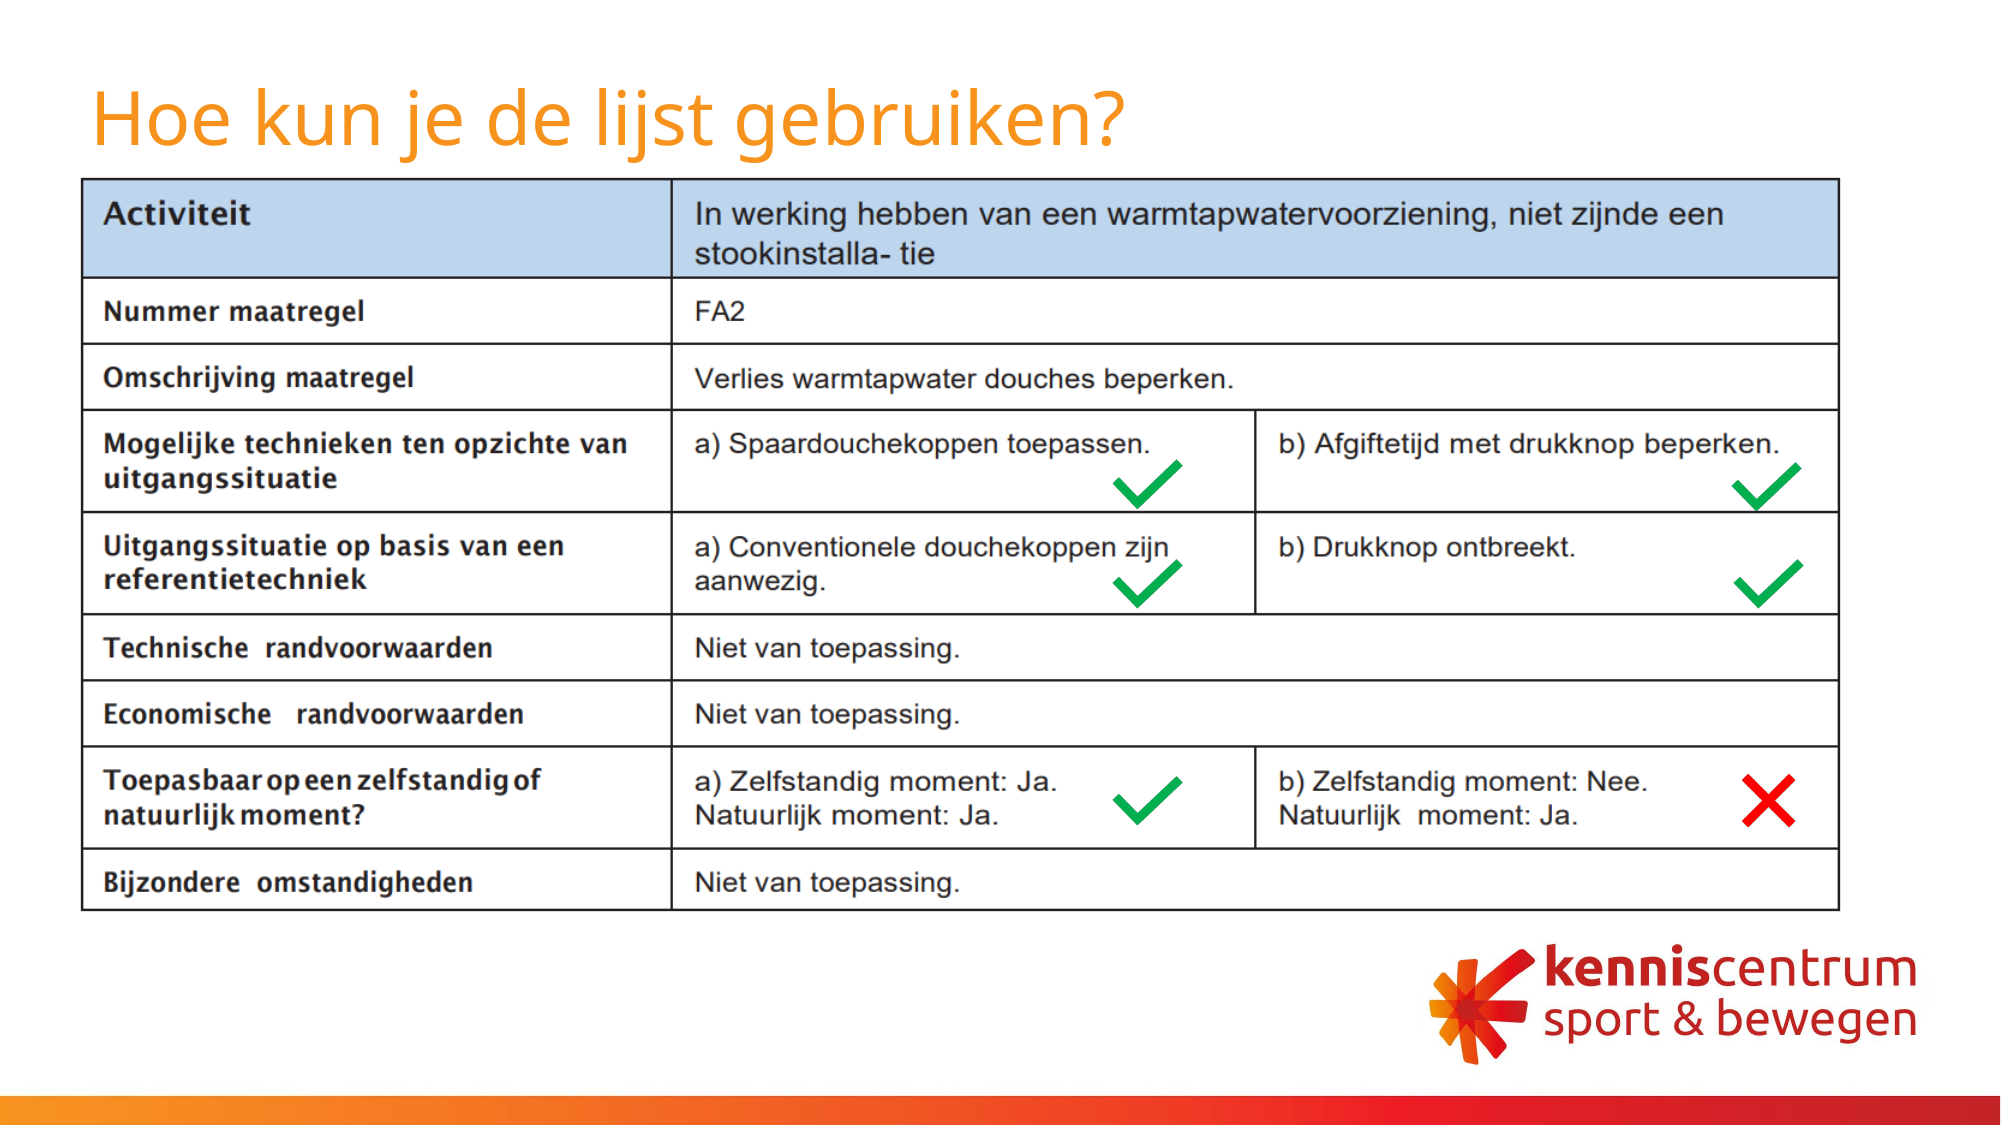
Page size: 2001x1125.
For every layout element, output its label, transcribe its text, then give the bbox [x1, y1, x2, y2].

picture [0, 0, 2001, 1125]
title Hoe kun je de lijst gebruiken? [75, 62, 1425, 171]
